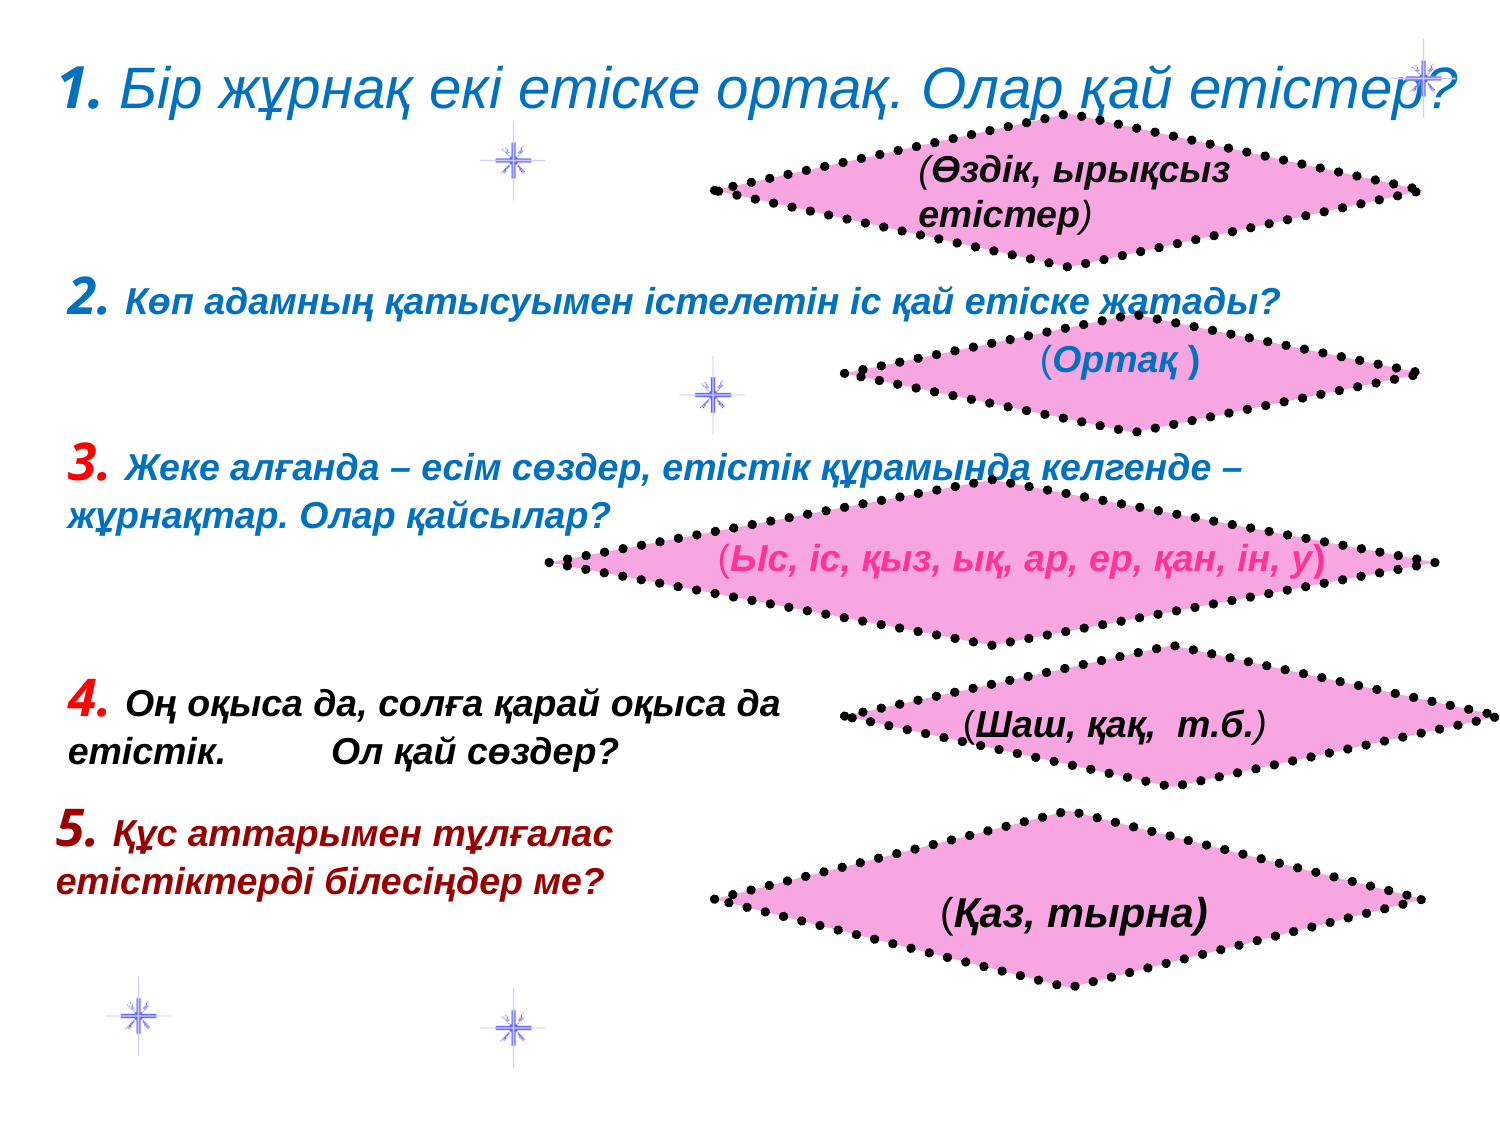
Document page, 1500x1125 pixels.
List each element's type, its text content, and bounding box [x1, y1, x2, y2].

text_box [739, 479, 1246, 527]
picture [433, 948, 590, 1106]
text_box 2. Көп адамның қатысуымен істелетін іс қай етіске жатады? [53, 255, 1365, 333]
text_box [714, 149, 903, 232]
text_box [1353, 547, 1436, 578]
text_box [1247, 152, 1424, 229]
text_box [844, 337, 1424, 420]
picture [632, 316, 790, 473]
picture [58, 937, 215, 1094]
text_box [956, 645, 1500, 741]
text_box [844, 698, 927, 734]
text_box [960, 113, 1178, 137]
text_box (Өздік, ырықсыз етістер) [903, 137, 1247, 242]
text_box (Шаш, қақ, т.б.) [927, 692, 1388, 753]
picture [1343, 0, 1500, 157]
text_box [893, 944, 1244, 988]
text_box (Қаз, тырна) [855, 878, 1293, 944]
text_box [549, 536, 1305, 646]
text_box [1015, 753, 1330, 787]
picture [433, 81, 590, 239]
text_box [714, 810, 1424, 935]
text_box (Ортақ ) [996, 328, 1245, 388]
text_box 1. Бір жұрнақ екі етіске ортақ. Олар қай етістер? [41, 42, 1338, 128]
text_box (Ыс, іс, қыз, ық, ар, ер, қан, ін, у) [690, 527, 1353, 587]
text_box [952, 242, 1185, 255]
text_box 4. Оң оқыса да, солға қарай оқыса да етістік. Ол қай сөздер? [53, 656, 892, 780]
text_box 5. Құс аттарымен тұлғалас етістіктерді білесіңдер ме? [41, 786, 691, 910]
text_box 3. Жеке алғанда – есім сөздер, етістік құрамында келгенде –жұрнақтар. Олар қайсылар? [53, 420, 1400, 543]
text_box [1066, 314, 1201, 328]
